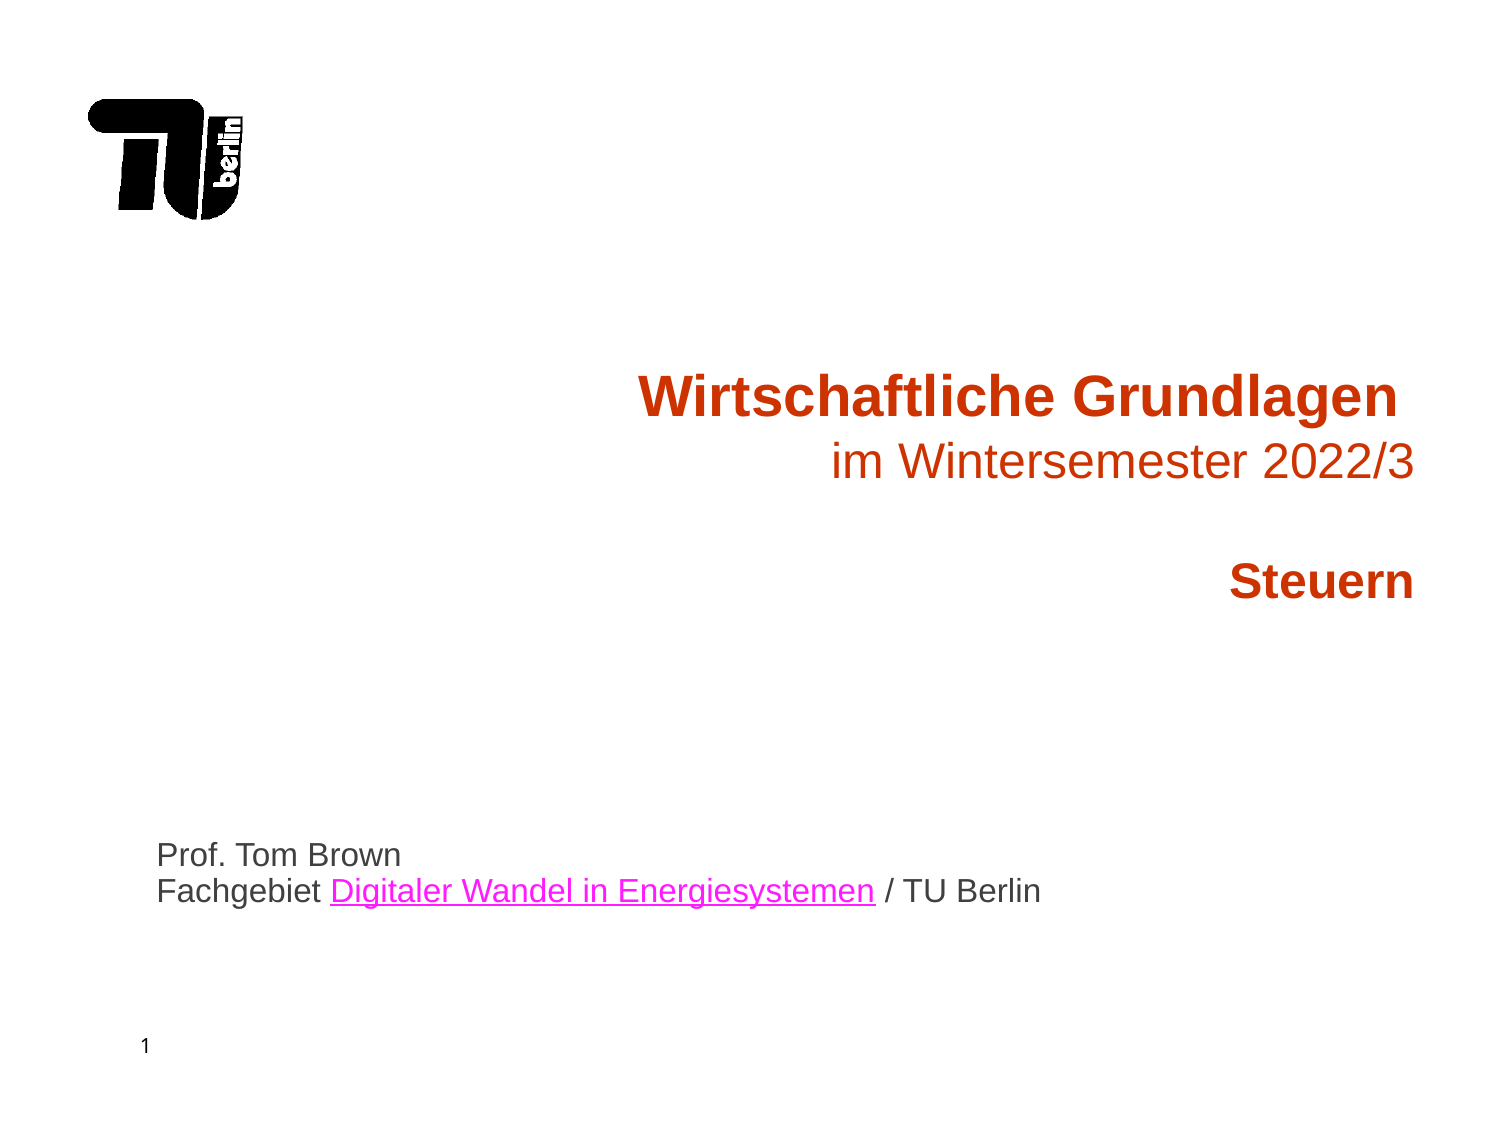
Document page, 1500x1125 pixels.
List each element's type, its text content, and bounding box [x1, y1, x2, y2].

title Wirtschaftliche Grundlagen im Wintersemester 2022/3 Steuern [315, 207, 1431, 617]
text_box Prof. Tom Brown Fachgebiet Digitaler Wandel in Energiesystemen / TU Berlin [141, 830, 1105, 917]
picture [88, 99, 243, 220]
